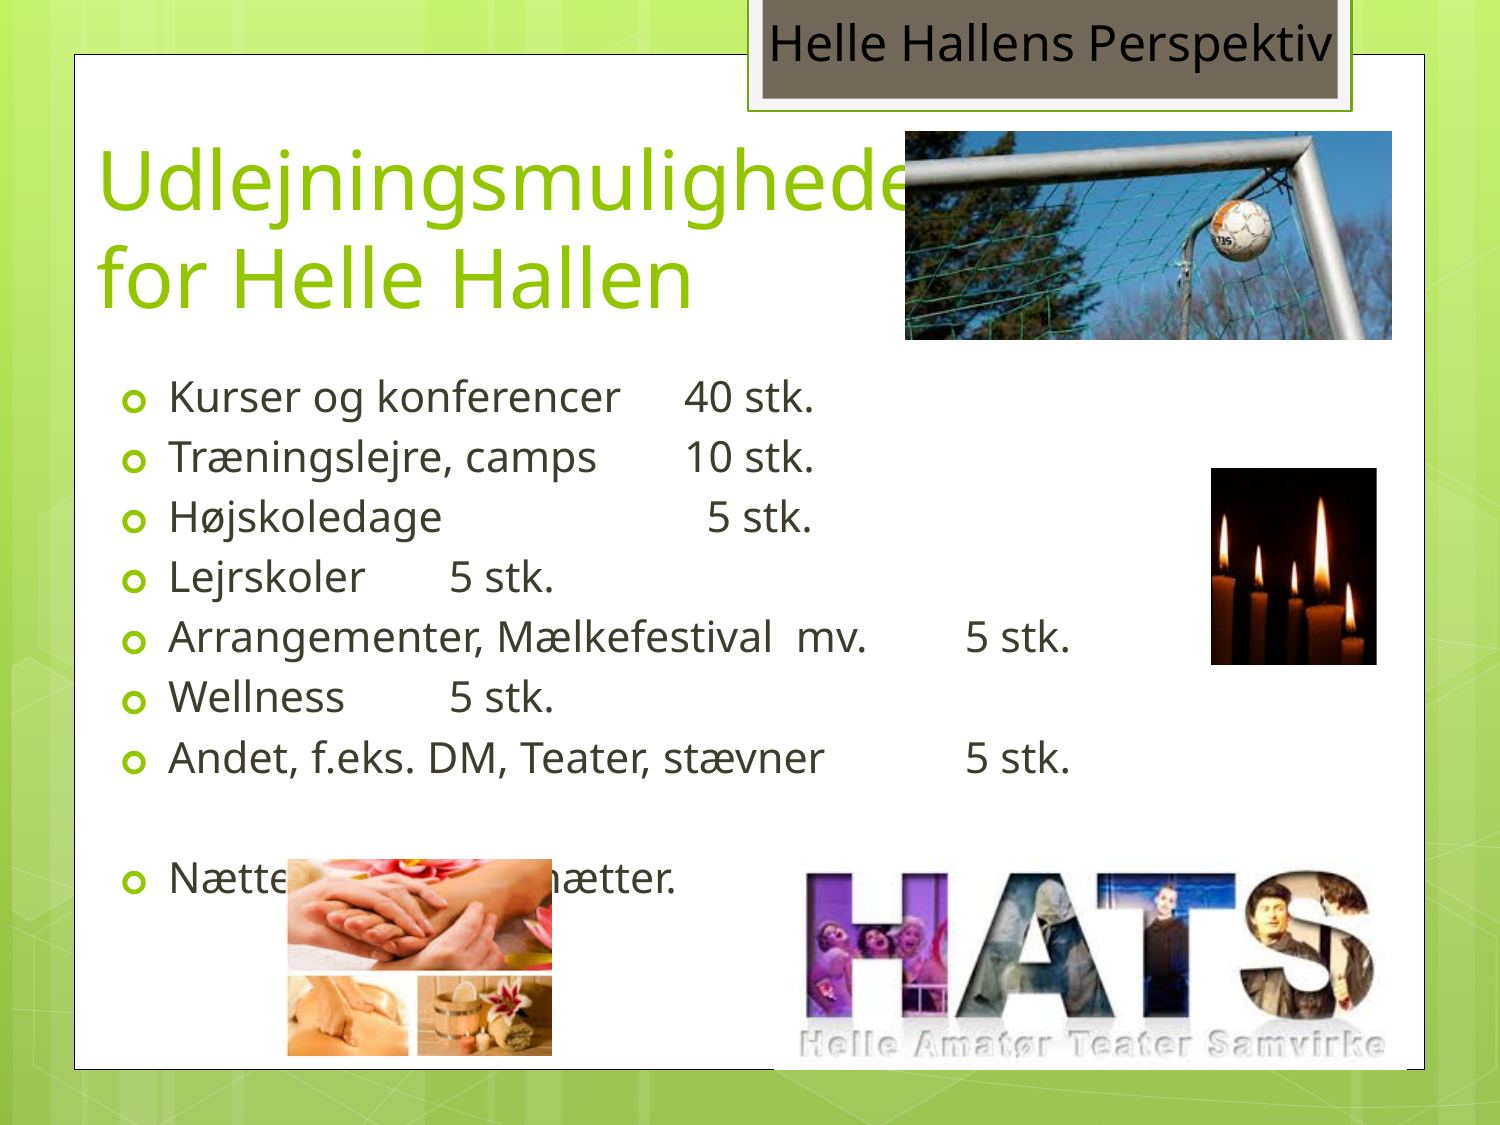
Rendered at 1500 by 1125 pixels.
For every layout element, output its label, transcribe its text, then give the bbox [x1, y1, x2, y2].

list Kurser og konferencer 40 stk. Træningslejre, camps 10 stk. Højskoledage 5 stk. Lejrskoler 5 stk. Arrangementer, Mælkefestival mv. 5 stk. Wellness 5 stk. Andet, f.eks. DM, Teater, stævner 5 stk. Nætter i alt 1440 nætter. [100, 356, 1356, 965]
title Udlejningsmuligheder for Helle Hallen [80, 119, 1234, 333]
picture [1210, 468, 1377, 665]
picture [285, 859, 553, 1056]
picture [905, 131, 1393, 340]
picture [774, 859, 1408, 1070]
text_box Helle Hallens Perspektiv [753, 4, 1356, 79]
